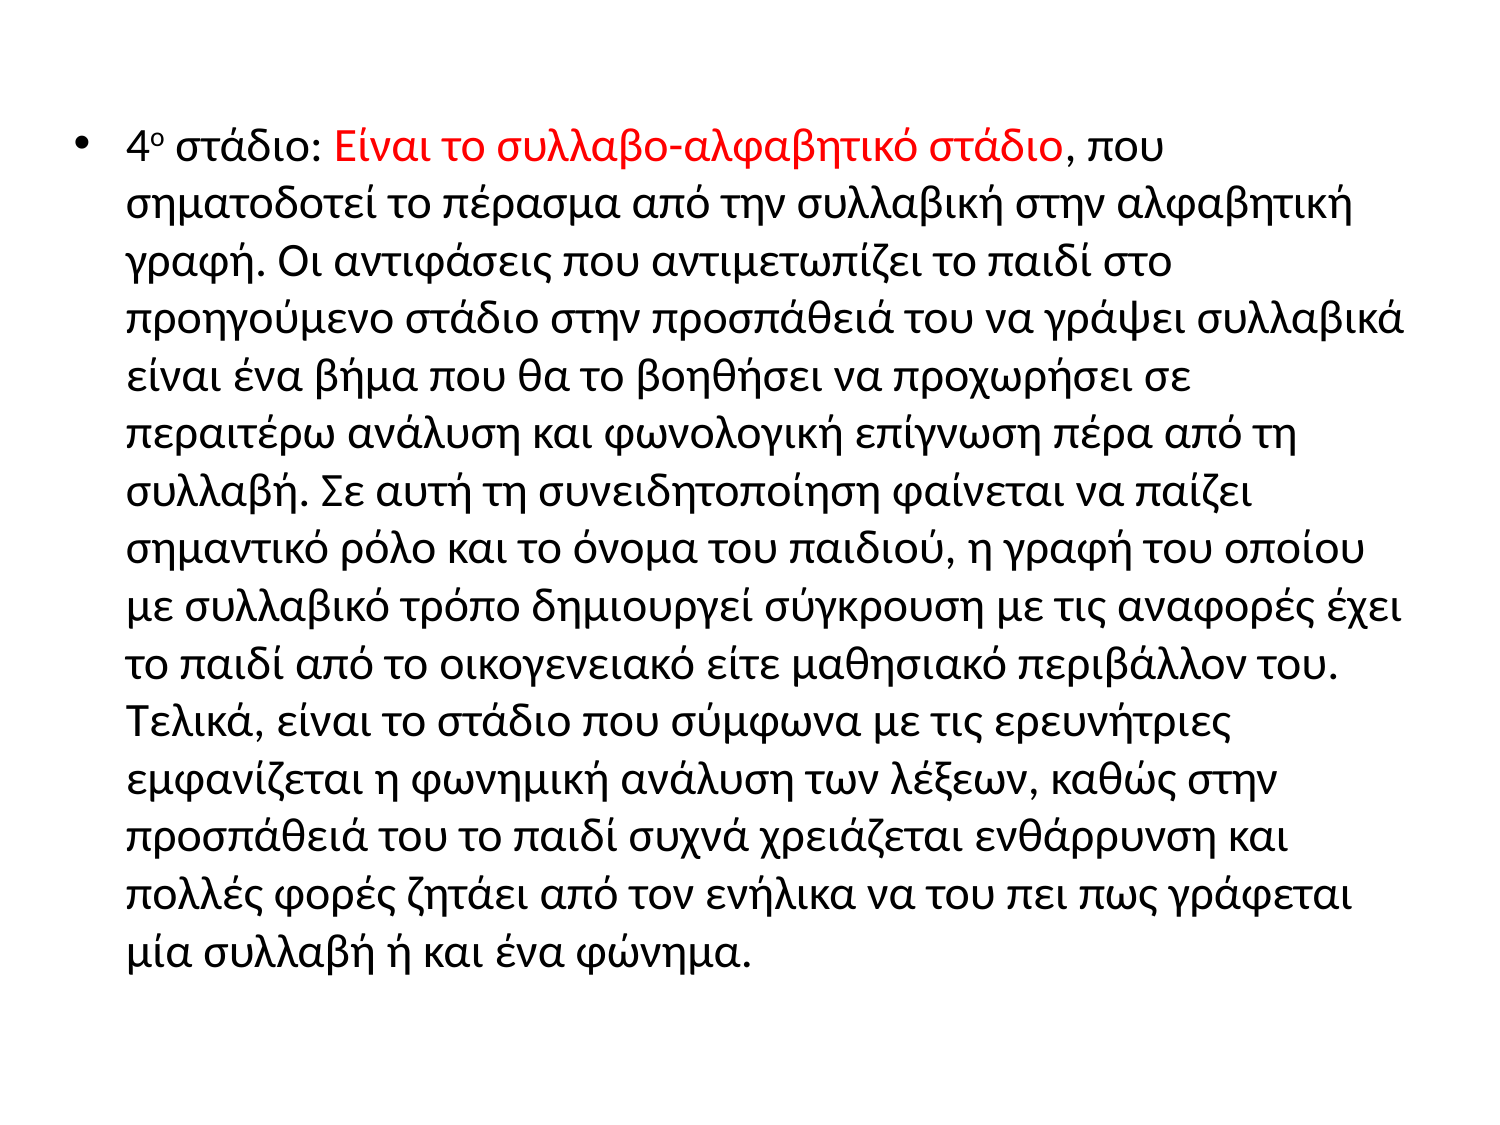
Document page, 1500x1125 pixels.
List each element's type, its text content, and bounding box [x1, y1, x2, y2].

list 4ο στάδιο: Είναι το συλλαβο-αλφαβητικό στάδιο, που σηματοδοτεί το πέρασμα από την συλλαβική στην αλφαβητική γραφή. Οι αντιφάσεις που αντιμετωπίζει το παιδί στο προηγούμενο στάδιο στην προσπάθειά του να γράψει συλλαβικά είναι ένα βήμα που θα το βοηθήσει να προχωρήσει σε περαιτέρω ανάλυση και φωνολογική επίγνωση πέρα από τη συλλαβή. Σε αυτή τη συνειδητοποίηση φαίνεται να παίζει σημαντικό ρόλο και το όνομα του παιδιού, η γραφή του οποίου με συλλαβικό τρόπο δημιουργεί σύγκρουση με τις αναφορές έχει το παιδί από το οικογενειακό είτε μαθησιακό περιβάλλον του. Τελικά, είναι το στάδιο που σύμφωνα με τις ερευνήτριες εμφανίζεται η φωνημική ανάλυση των λέξεων, καθώς στην προσπάθειά του το παιδί συχνά χρειάζεται ενθάρρυνση και πολλές φορές ζητάει από τον ενήλικα να του πει πως γράφεται μία συλλαβή ή και ένα φώνημα. [58, 105, 1425, 1005]
